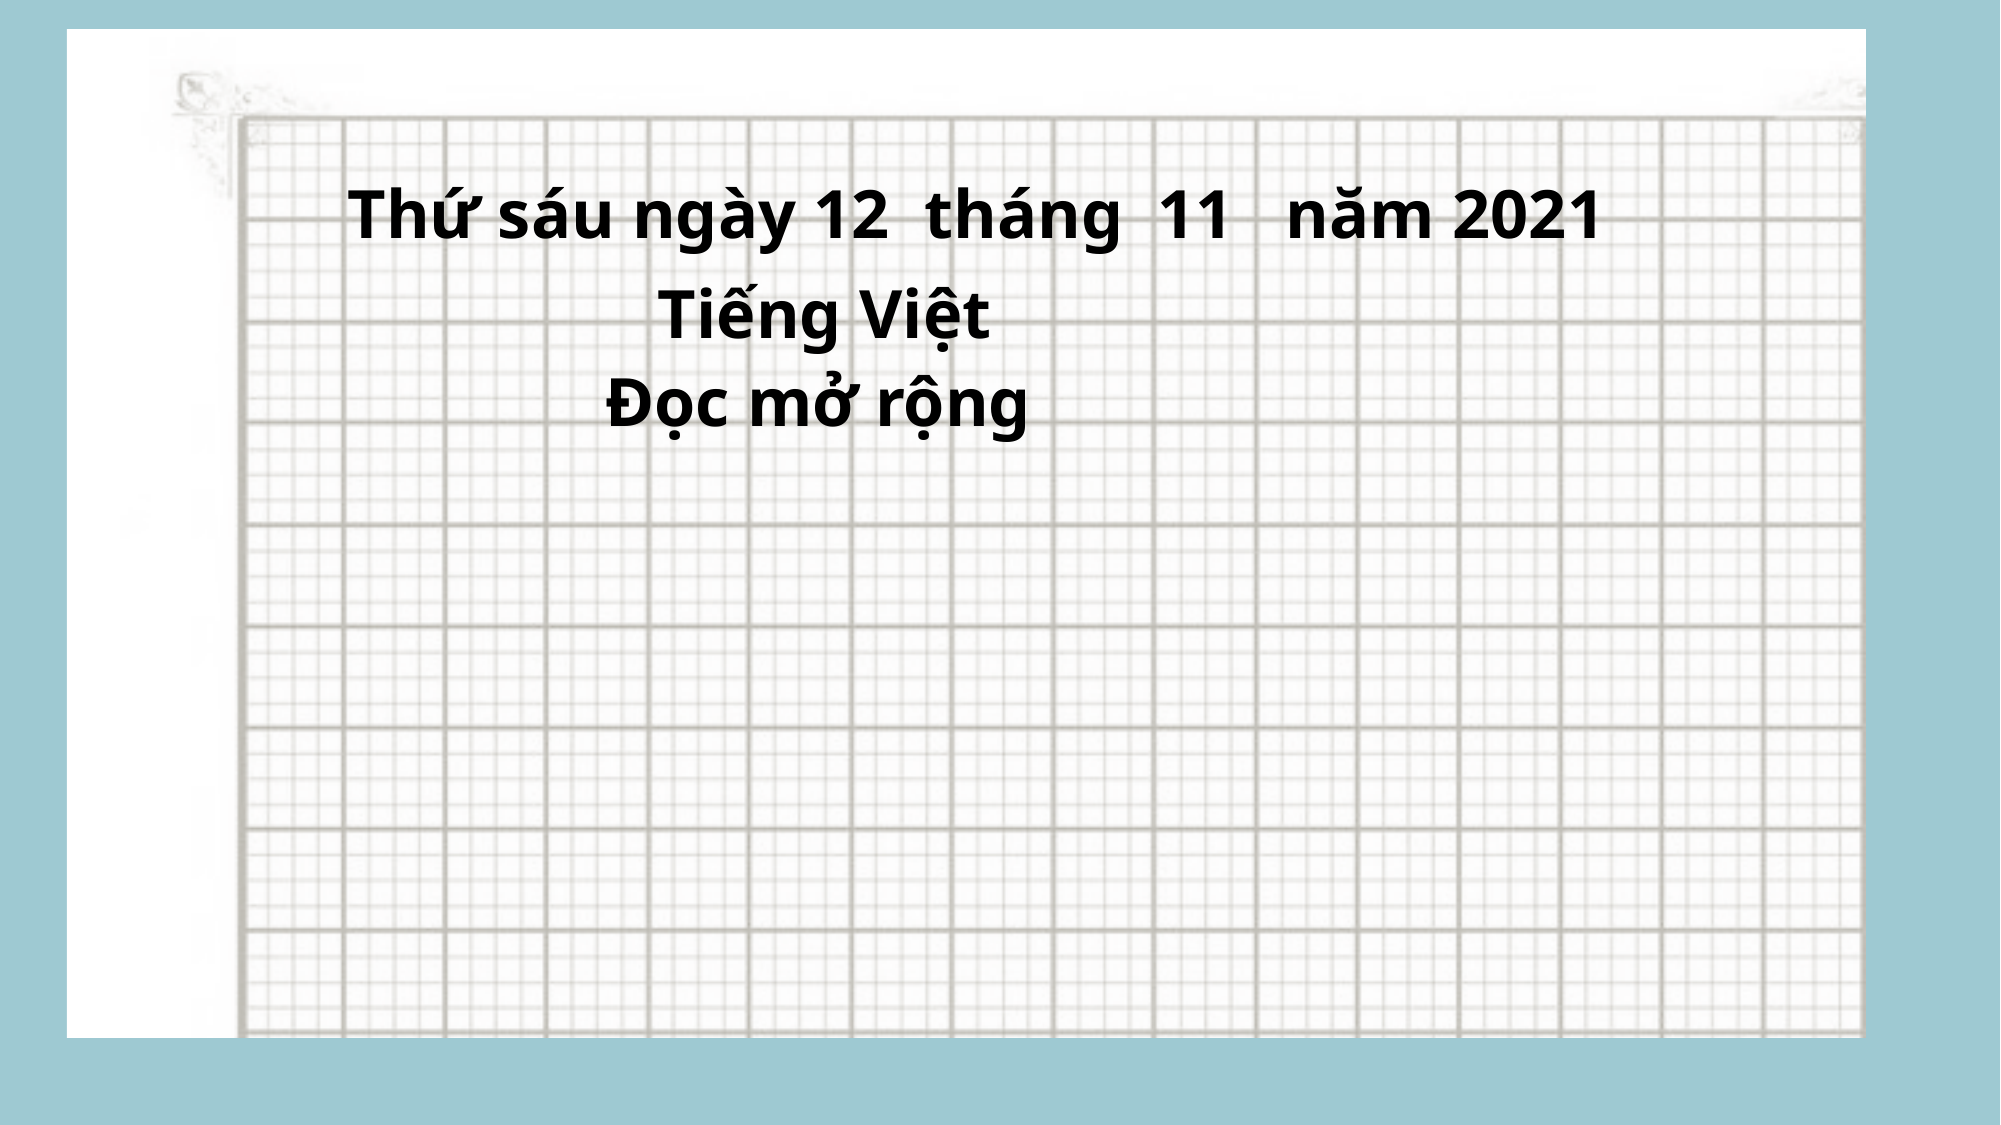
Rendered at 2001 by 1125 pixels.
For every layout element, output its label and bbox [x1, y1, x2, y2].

picture [66, 29, 1866, 1038]
